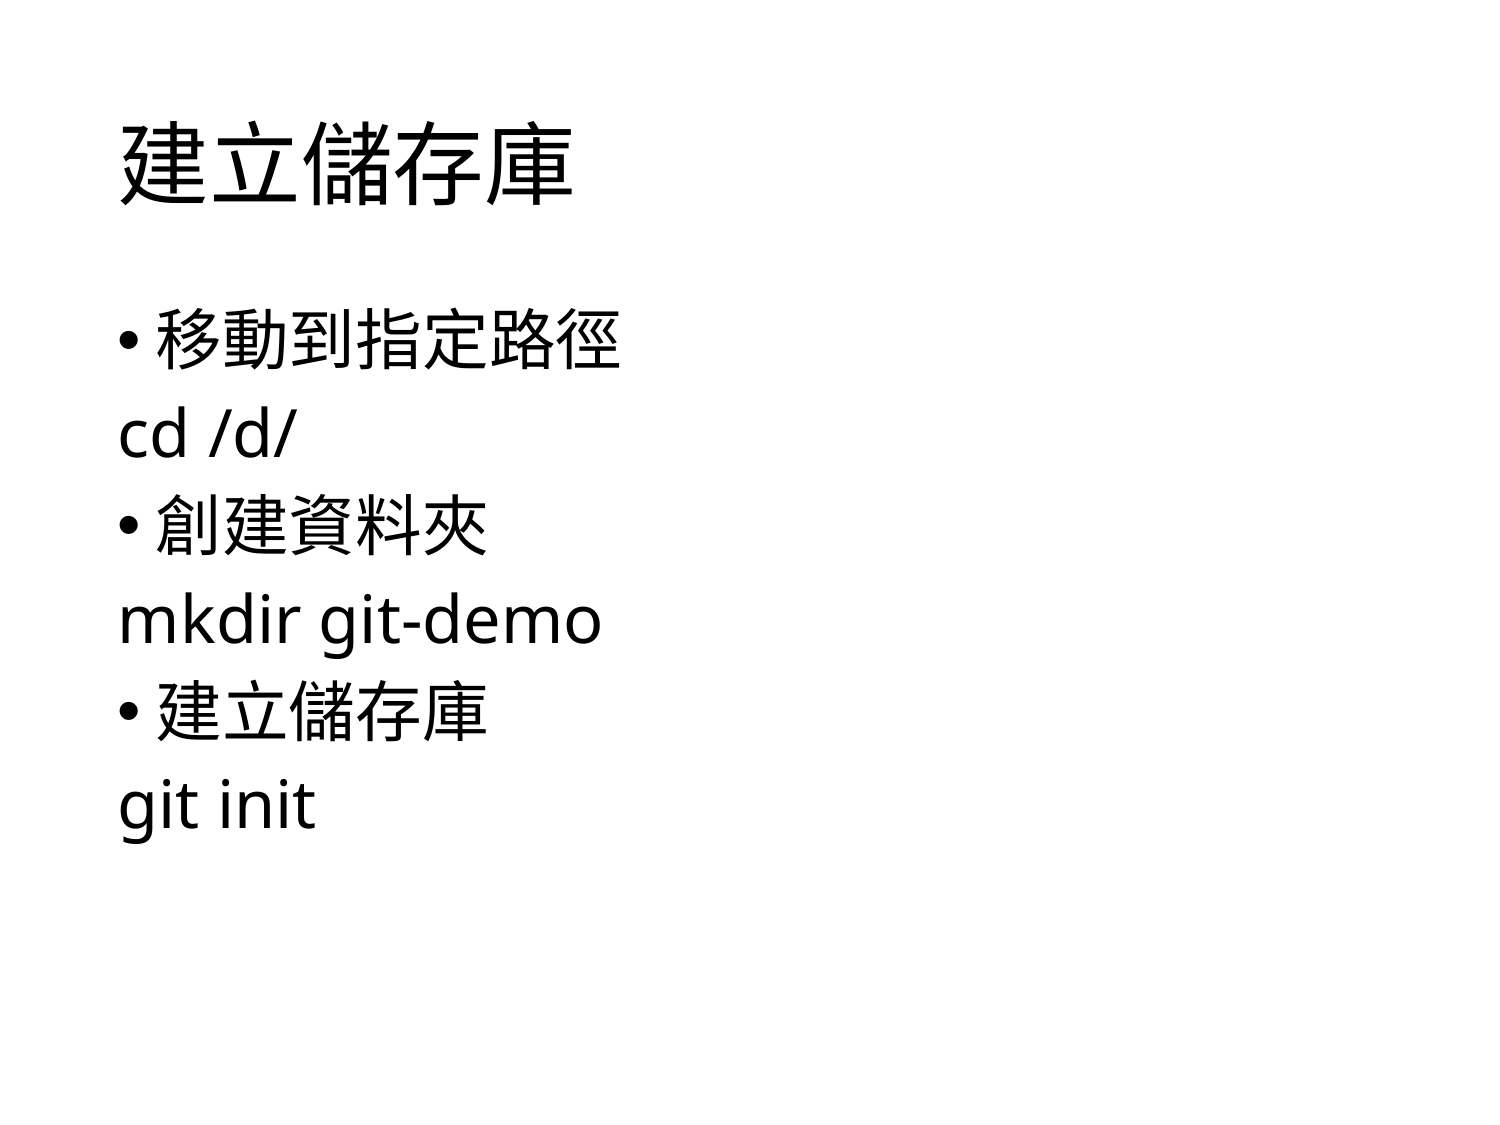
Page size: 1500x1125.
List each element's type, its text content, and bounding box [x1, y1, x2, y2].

text_box 建立儲存庫 [103, 59, 1397, 278]
text_box 移動到指定路徑 cd /d/ 創建資料夾 mkdir git-demo 建立儲存庫 git init [103, 299, 1397, 1014]
